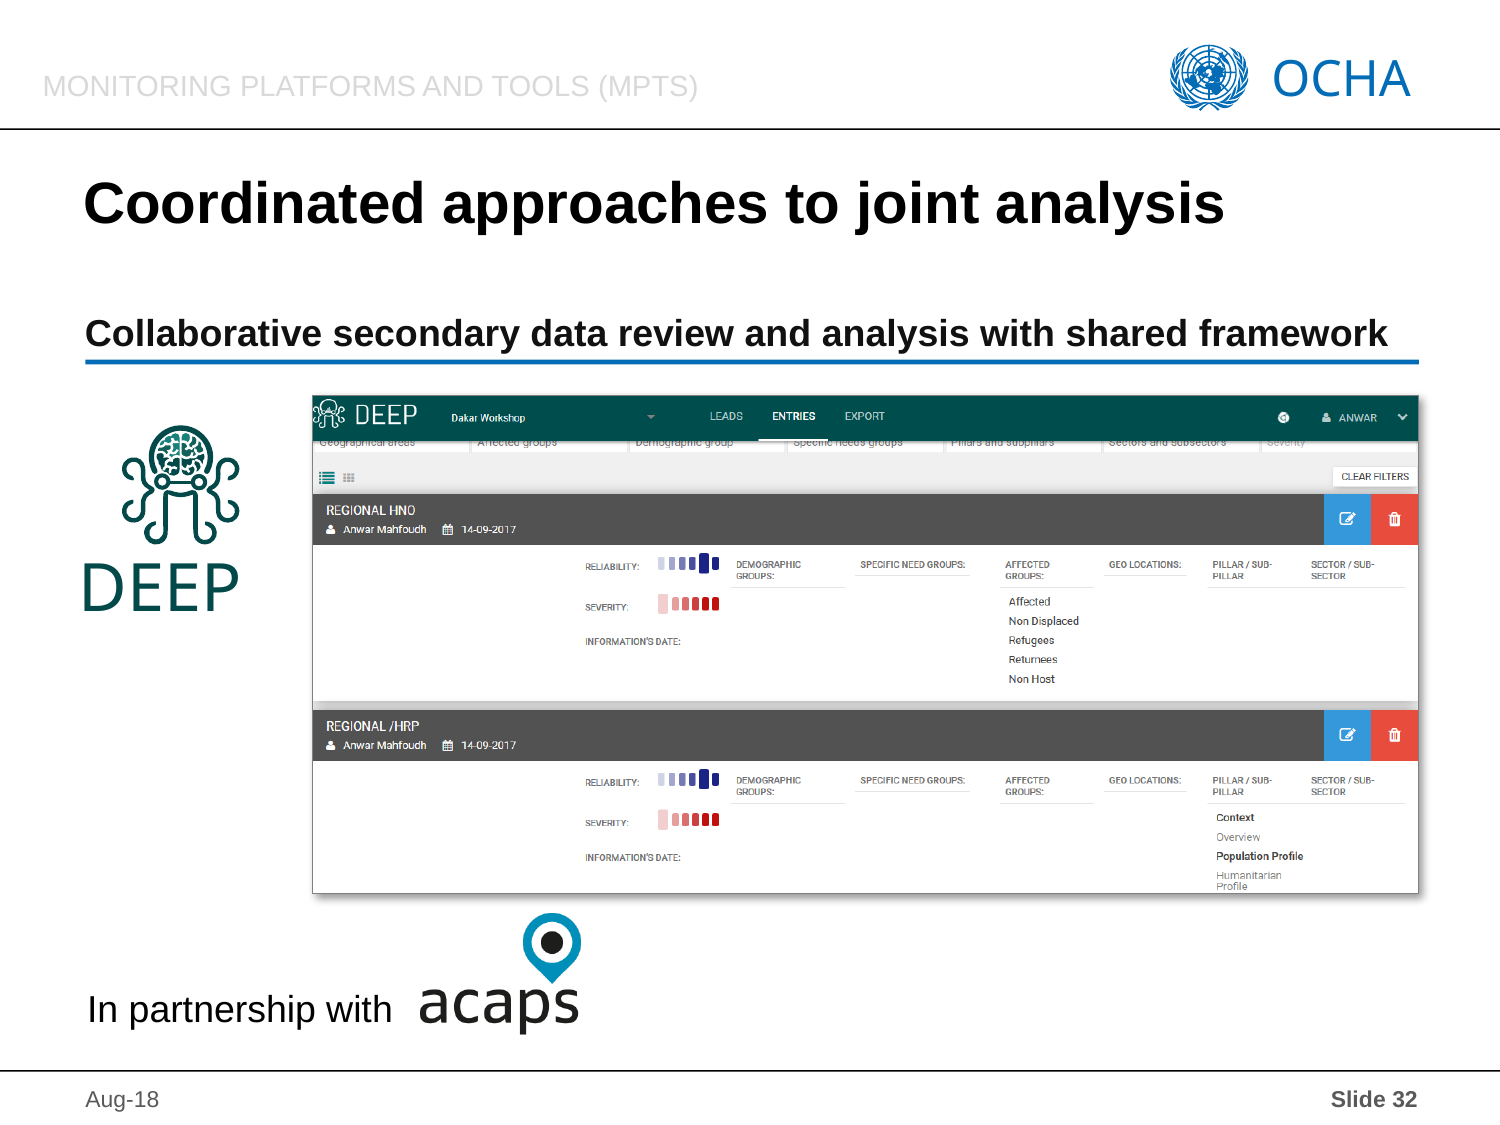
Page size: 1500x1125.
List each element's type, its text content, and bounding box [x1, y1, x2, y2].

slide_number Slide 32 [1241, 1070, 1434, 1125]
picture [312, 395, 1420, 895]
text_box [63, 412, 301, 634]
picture [409, 906, 594, 1039]
slide_number Aug-18 [70, 1076, 284, 1121]
text_box Collaborative secondary data review and analysis with shared framework [70, 301, 1419, 362]
text_box In partnership with [72, 977, 404, 1037]
title Coordinated approaches to joint analysis [68, 157, 1419, 244]
